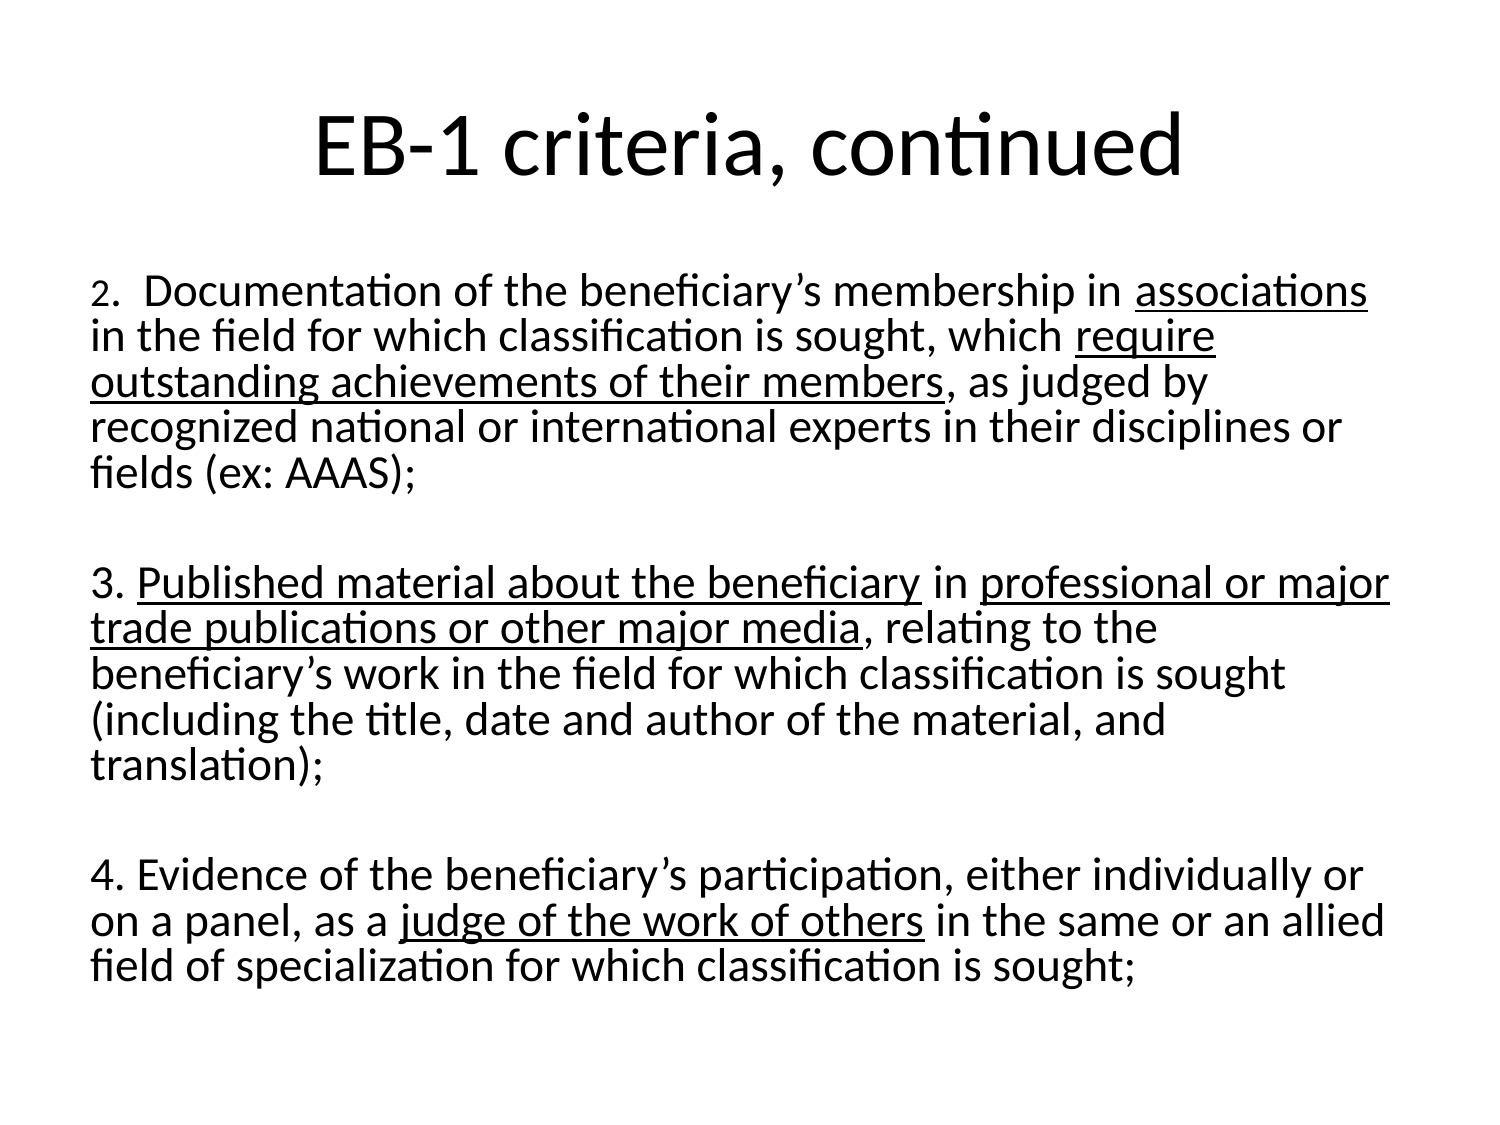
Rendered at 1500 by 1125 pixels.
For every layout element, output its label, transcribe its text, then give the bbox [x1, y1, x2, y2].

list 2. Documentation of the beneficiary’s membership in associations in the field for which classification is sought, which require outstanding achievements of their members, as judged by recognized national or international experts in their disciplines or fields (ex: AAAS); 3. Published material about the beneficiary in professional or major trade publications or other major media, relating to the beneficiary’s work in the field for which classification is sought (including the title, date and author of the material, and translation); 4. Evidence of the beneficiary’s participation, either individually or on a panel, as a judge of the work of others in the same or an allied field of specialization for which classification is sought; [75, 262, 1425, 1005]
title EB-1 criteria, continued [75, 45, 1425, 233]
